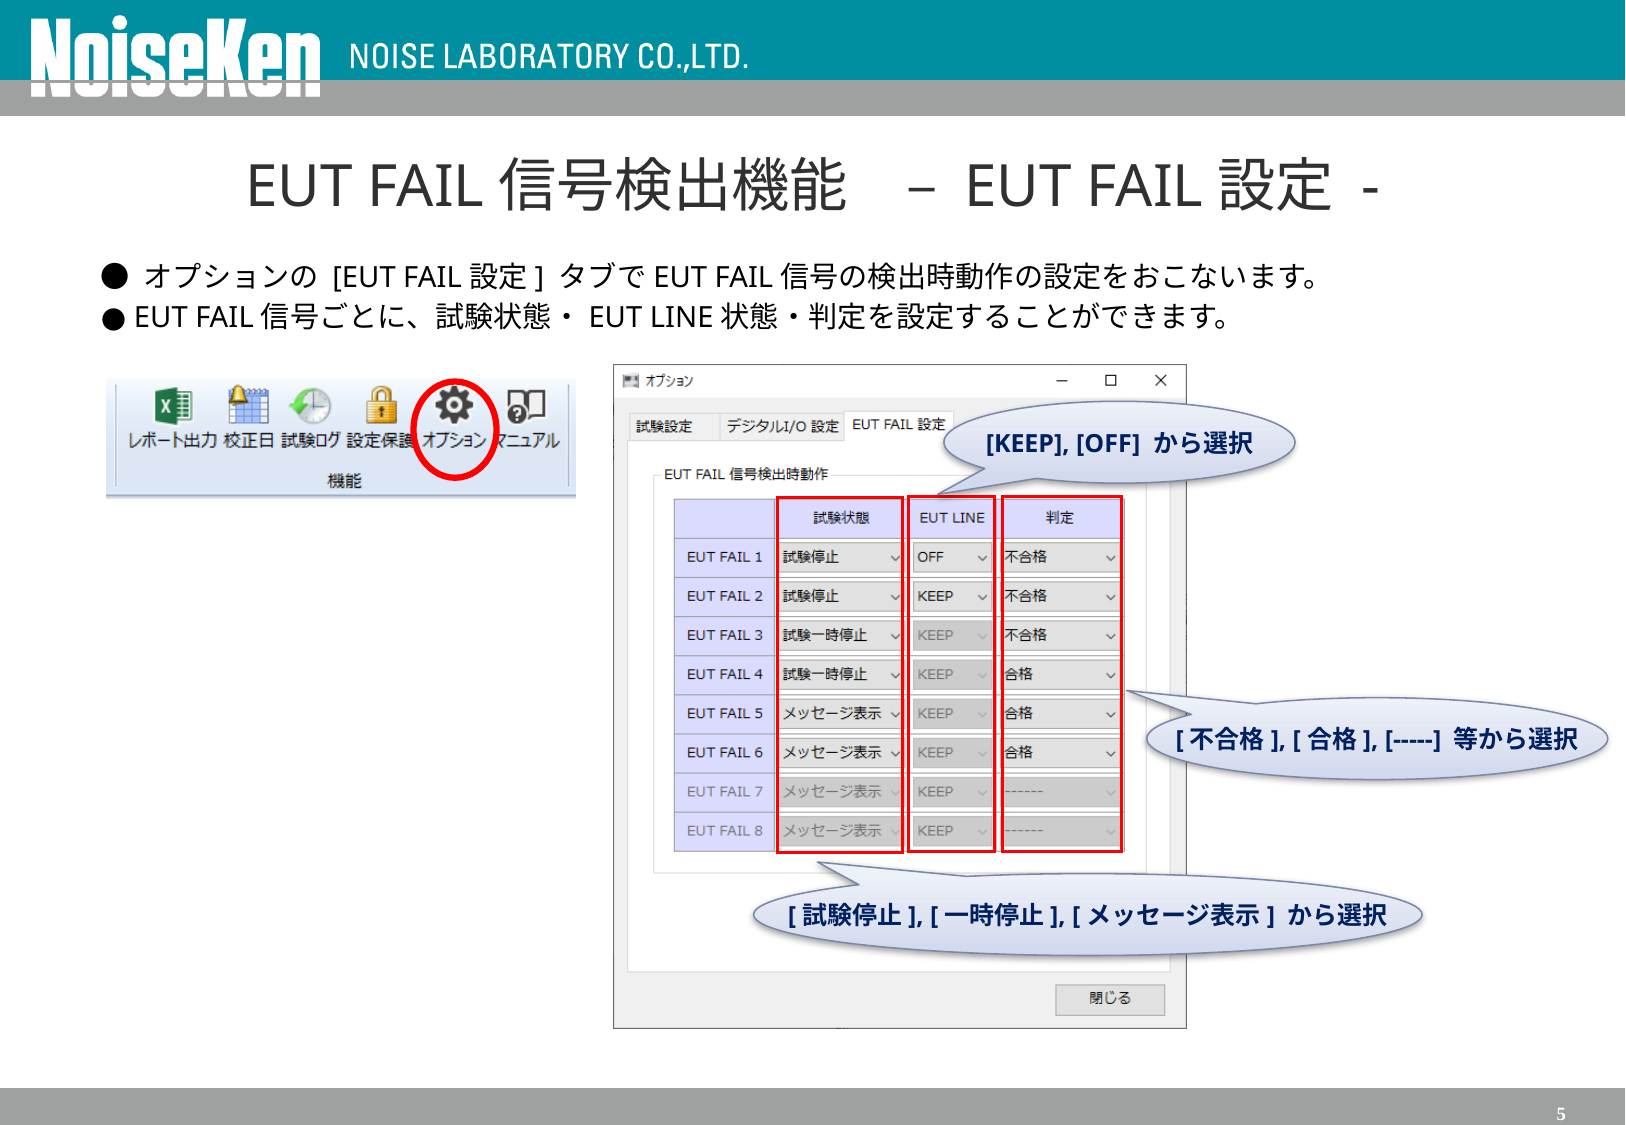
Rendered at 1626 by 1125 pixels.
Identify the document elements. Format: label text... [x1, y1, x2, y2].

title EUT FAIL信号検出機能 – EUT FAIL設定 - [121, 133, 1504, 234]
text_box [105, 378, 577, 500]
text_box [613, 364, 1608, 1029]
text_box ● オプションの [EUT FAIL設定] タブでEUT FAIL信号の検出時動作の設定をおこないます。 ● EUT FAIL信号ごとに、試験状態・EUT LINE状態・判定を設定することができます。 [85, 250, 1550, 365]
slide_number 5 [1242, 1094, 1582, 1125]
picture [0, 1088, 1625, 1125]
picture [0, 0, 1625, 116]
